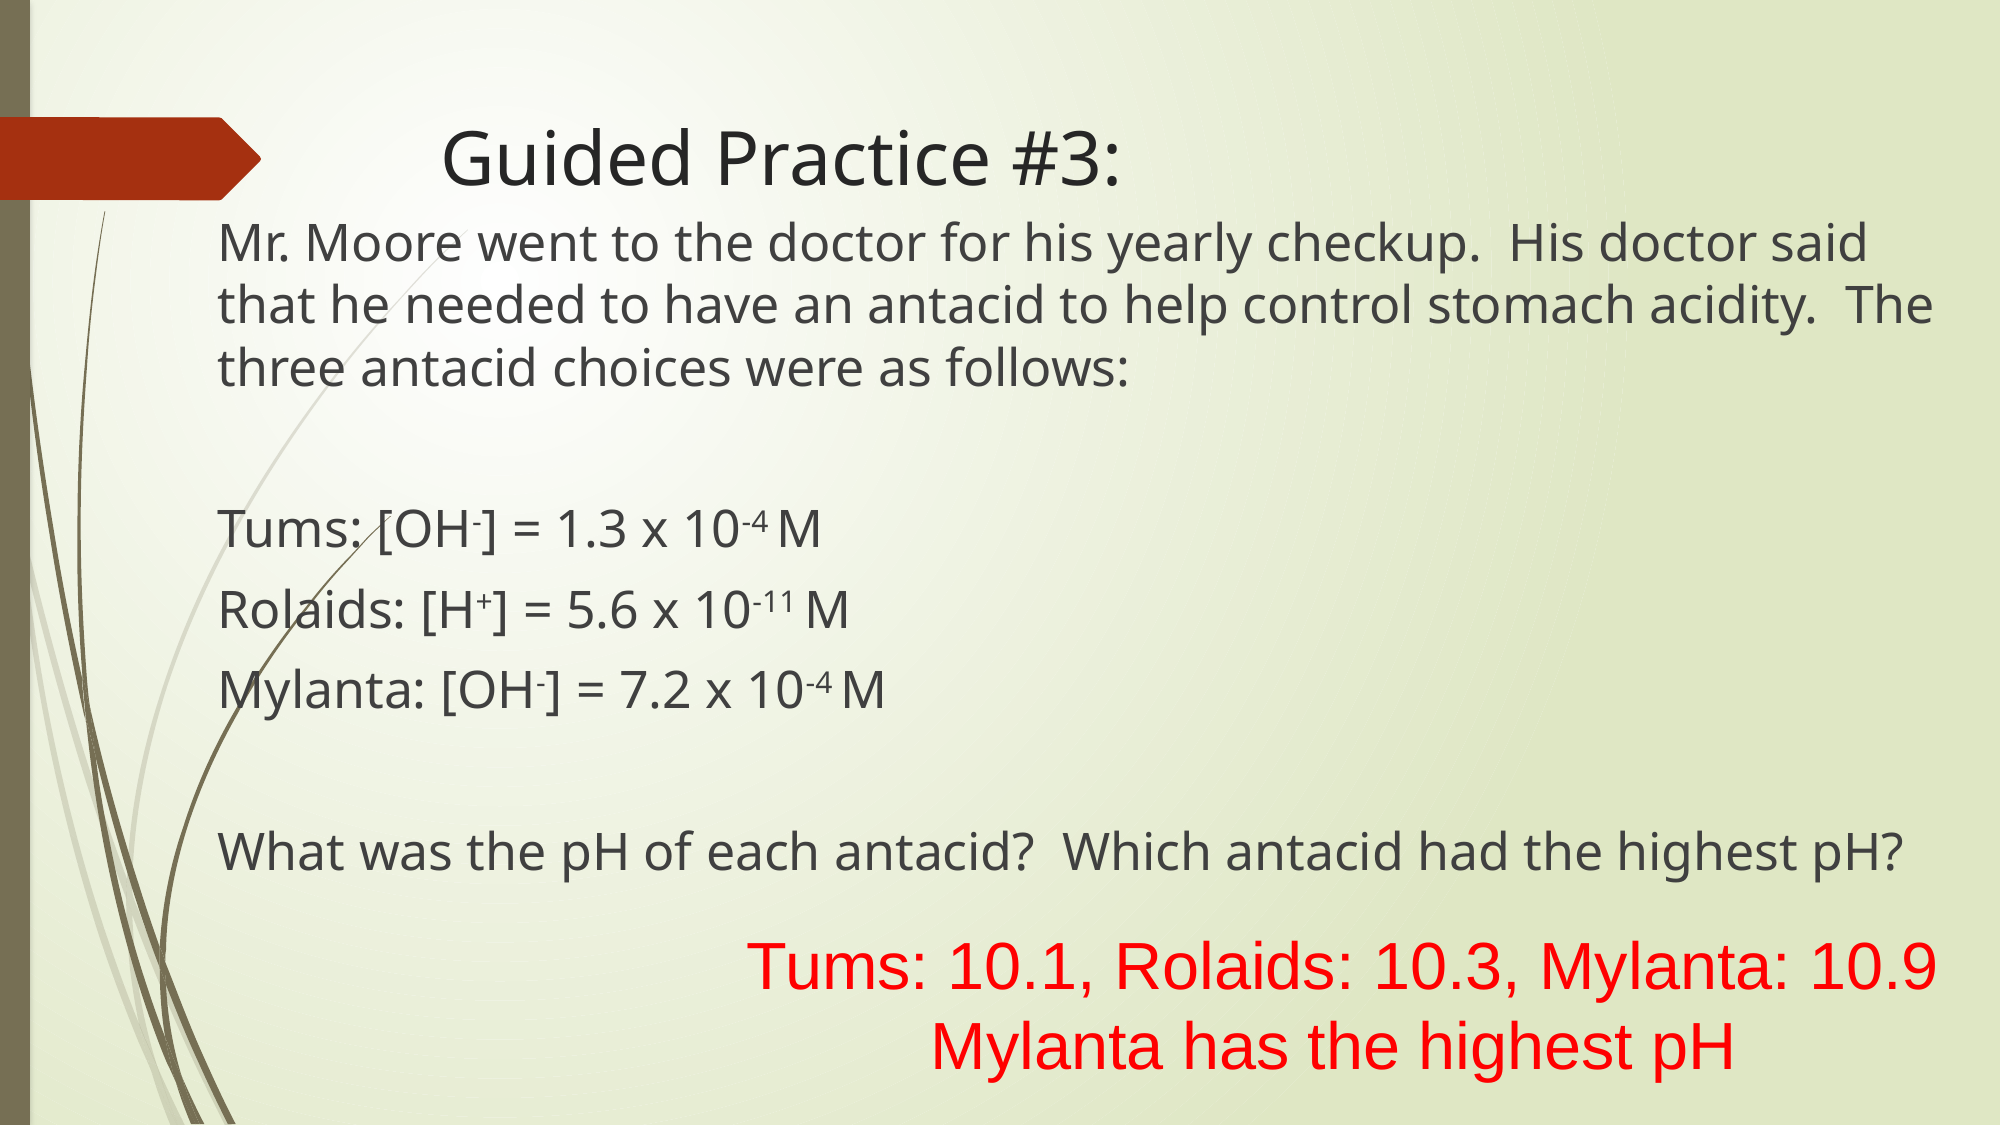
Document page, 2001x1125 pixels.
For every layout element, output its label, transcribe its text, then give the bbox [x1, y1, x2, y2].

text_box Tums: 10.1, Rolaids: 10.3, Mylanta: 10.9 Mylanta has the highest pH [718, 915, 1969, 1090]
title Guided Practice #3: [425, 102, 1888, 202]
list Mr. Moore went to the doctor for his yearly checkup. His doctor said that he needed to have an antacid to help control stomach acidity. The three antacid choices were as follows: Tums: [OH-] = 1.3 x 10-4 M Rolaids: [H+] = 5.6 x 10-11 M Mylanta: [OH-] = 7.2 x 10-4 M What was the pH of each antacid? Which antacid had the highest pH? [202, 202, 1969, 1093]
